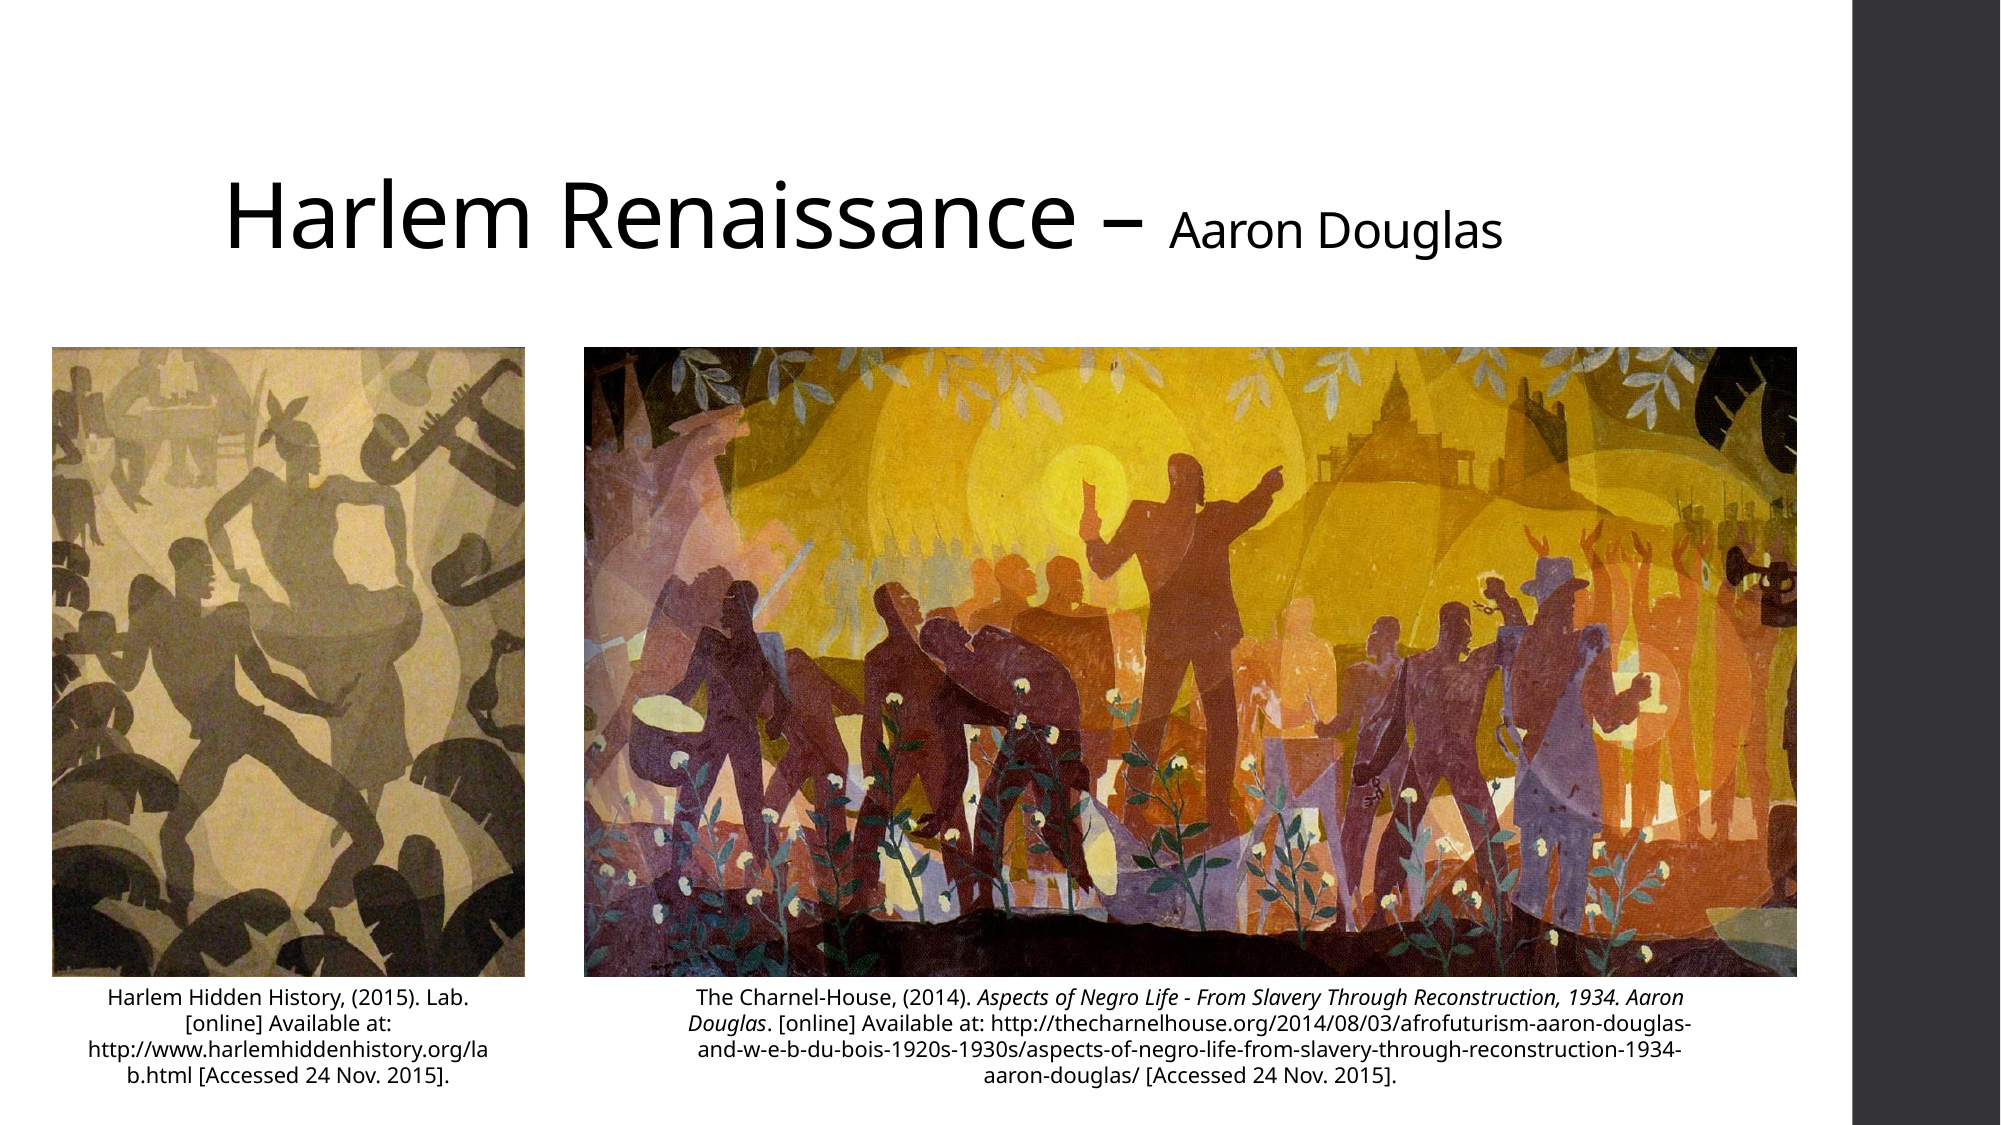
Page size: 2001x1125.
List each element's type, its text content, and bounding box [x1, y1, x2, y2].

title Harlem Renaissance – Aaron Douglas [206, 58, 1797, 277]
text_box The Charnel-House, (2014). Aspects of Negro Life - From Slavery Through Reconstruction, 1934. Aaron Douglas. [online] Available at: http://thecharnelhouse.org/2014/08/03/afrofuturism-aaron-douglas-and-w-e-b-du-bois-1920s-1930s/aspects-of-negro-life-from-slavery-through-reconstruction-1934-aaron-douglas/ [Accessed 24 Nov. 2015]. [660, 985, 1722, 1096]
text_box Harlem Hidden History, (2015). Lab. [online] Available at: http://www.harlemhiddenhistory.org/lab.html [Accessed 24 Nov. 2015]. [69, 985, 508, 1096]
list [52, 347, 525, 977]
picture [584, 347, 1798, 977]
